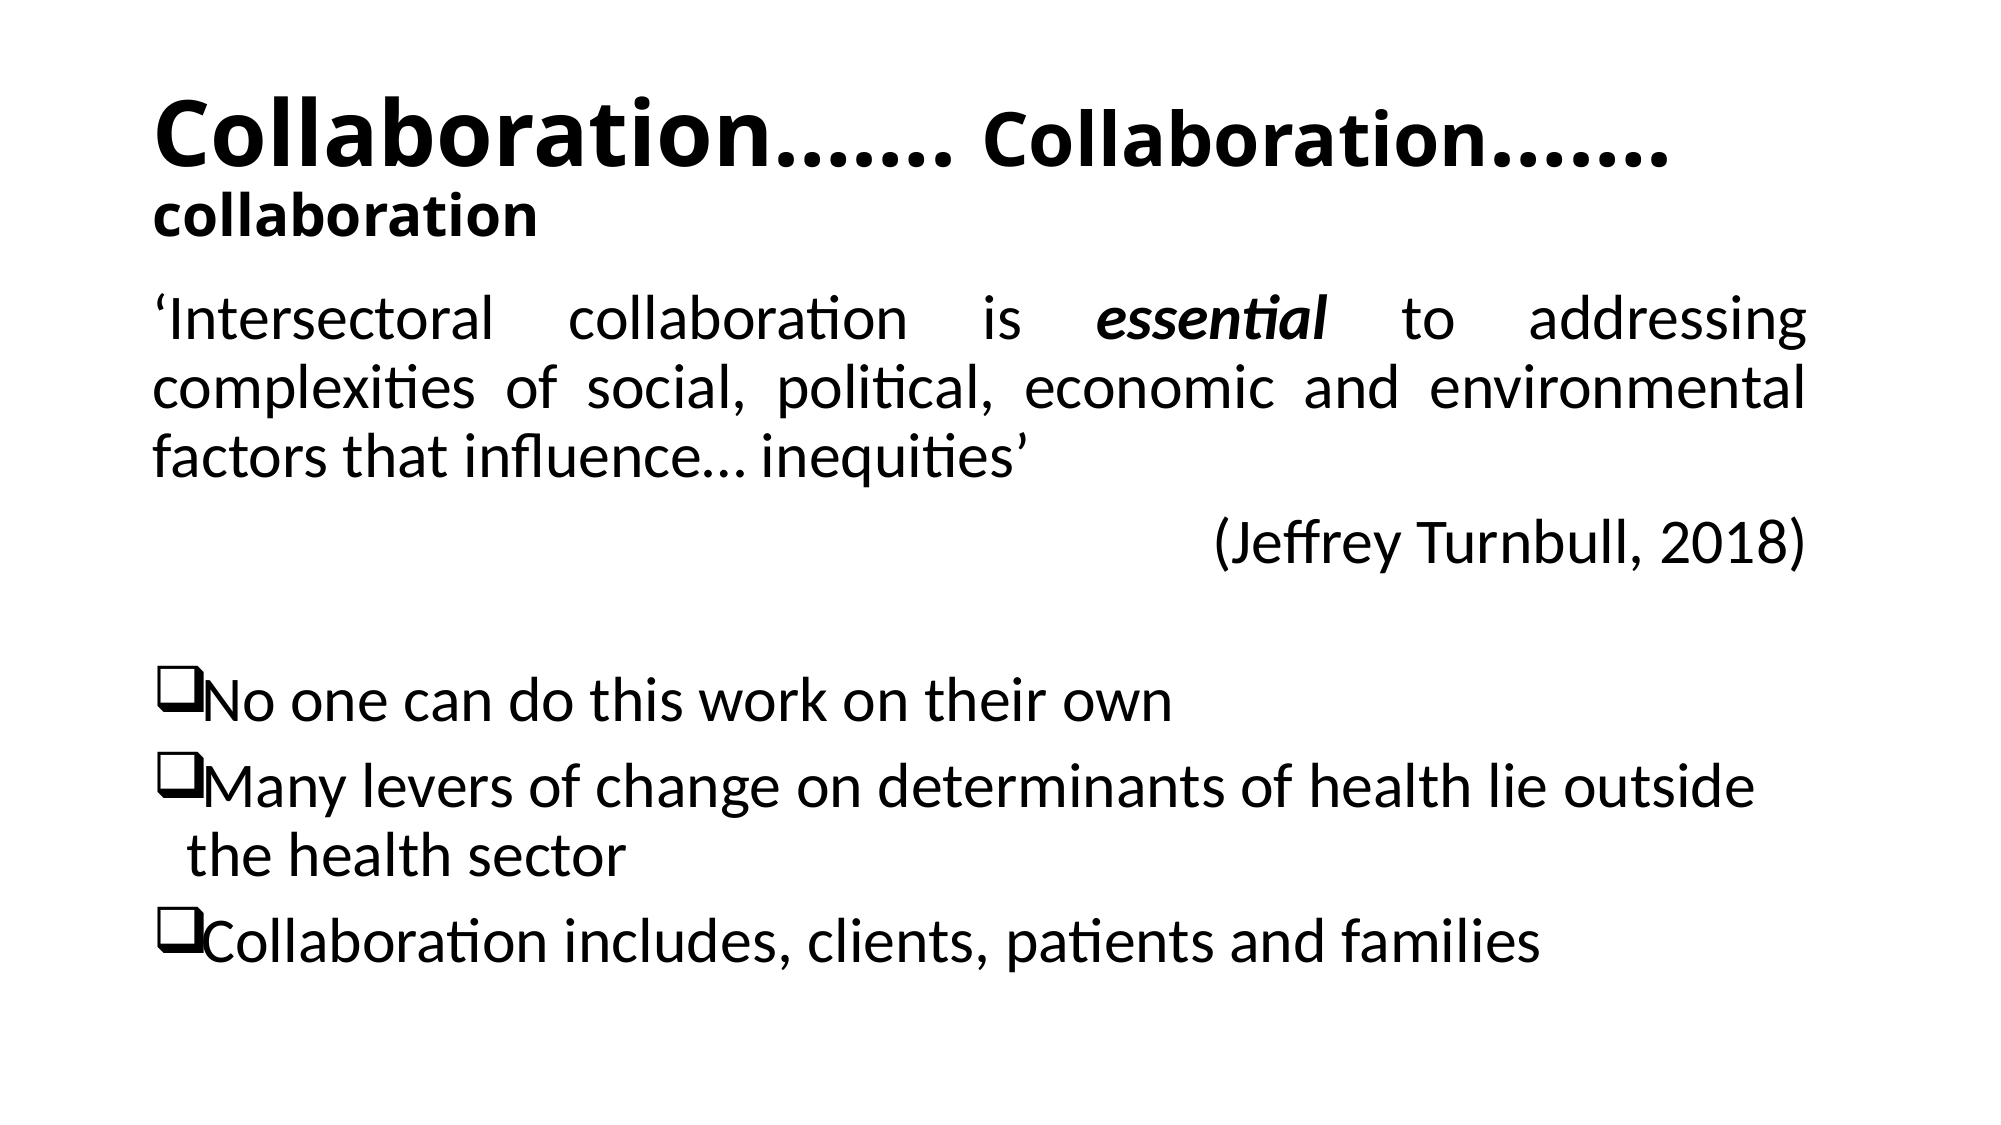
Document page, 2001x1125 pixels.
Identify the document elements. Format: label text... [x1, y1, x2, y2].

list ‘Intersectoral collaboration is essential to addressing complexities of social, political, economic and environmental factors that influence… inequities’ (Jeffrey Turnbull, 2018) No one can do this work on their own Many levers of change on determinants of health lie outside the health sector Collaboration includes, clients, patients and families [137, 277, 1823, 992]
title Collaboration……. Collaboration……. collaboration [137, 59, 1863, 278]
